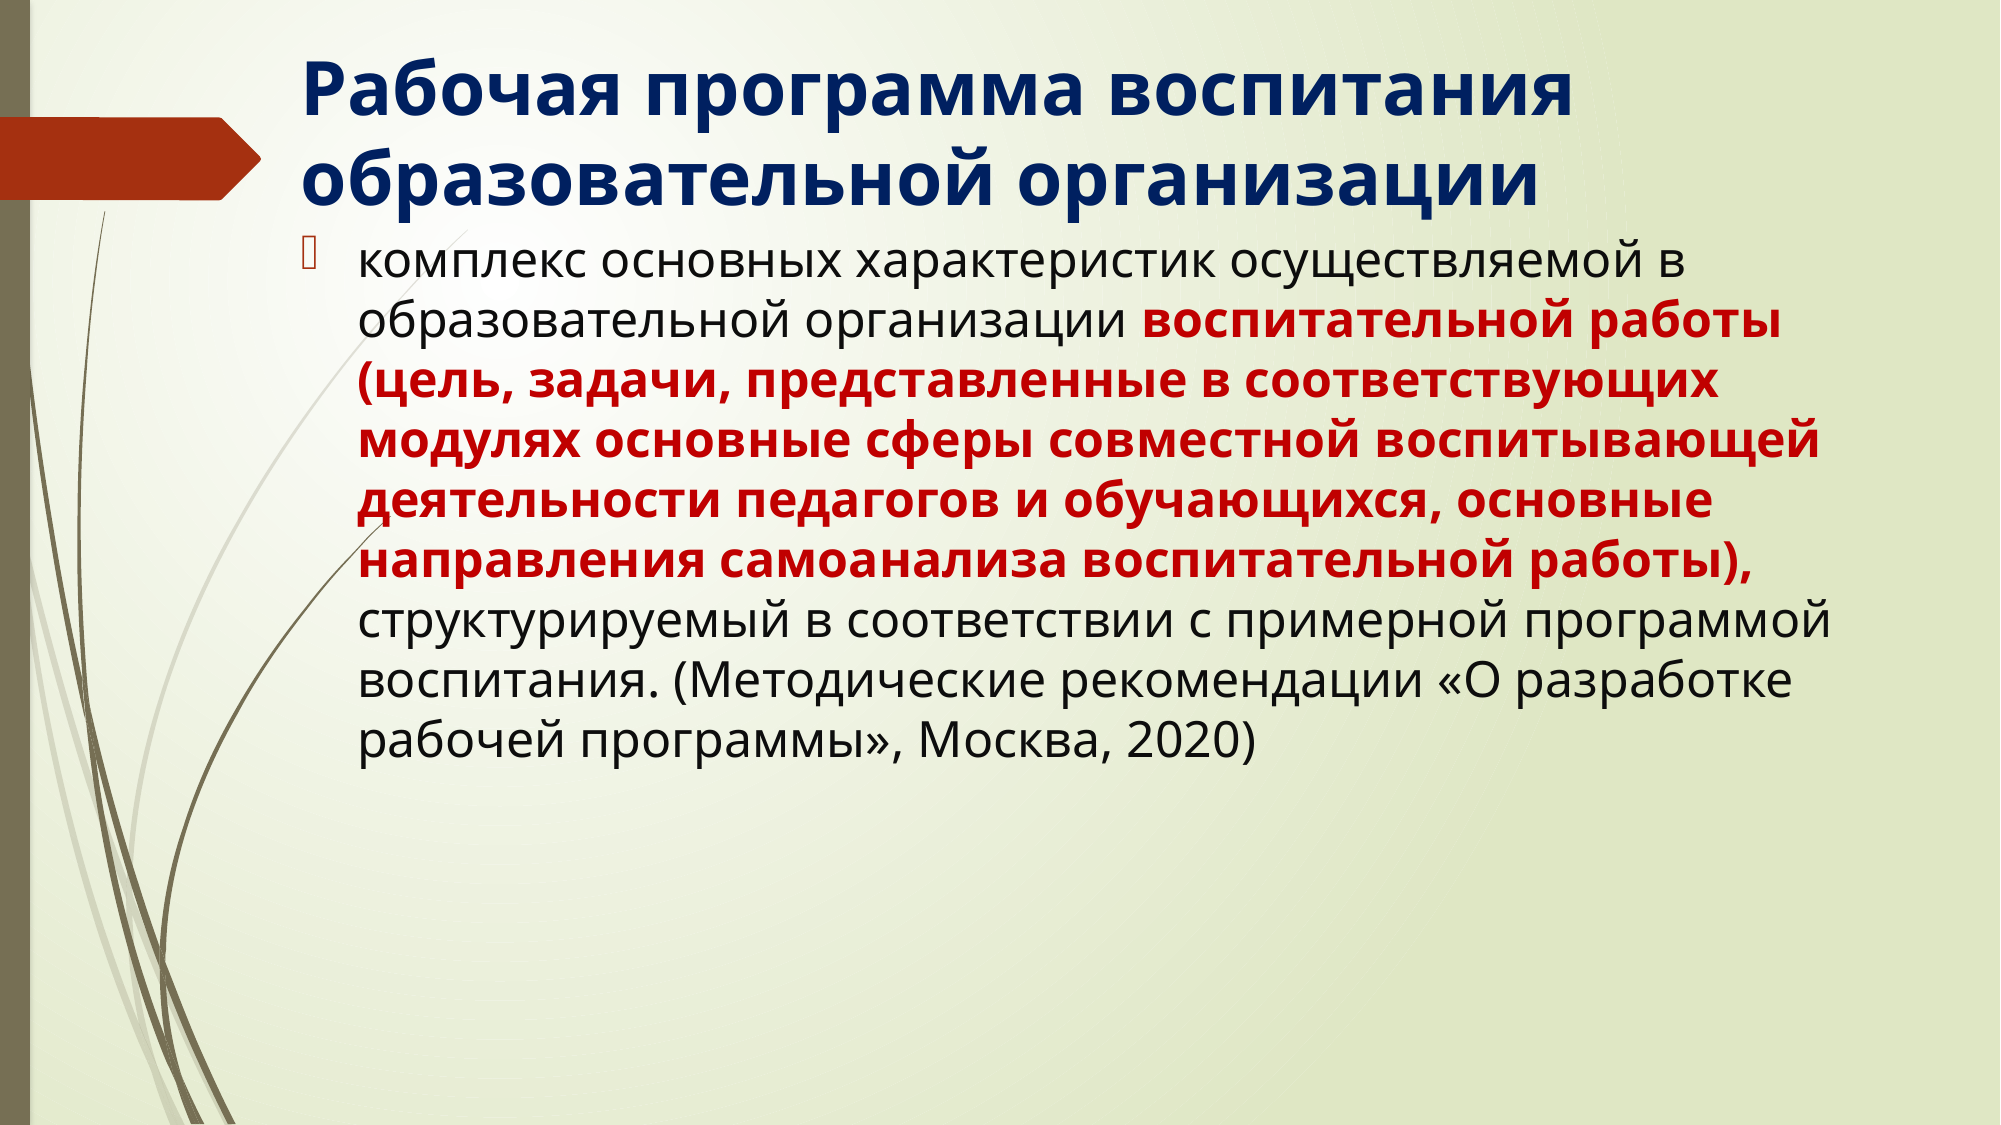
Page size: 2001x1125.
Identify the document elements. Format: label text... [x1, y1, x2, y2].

list комплекс основных характеристик осуществляемой в образовательной организации воспитательной работы (цель, задачи, представленные в соответствующих модулях основные сферы совместной воспитывающей деятельности педагогов и обучающихся, основные направления самоанализа воспитательной работы), структурируемый в соответствии с примерной программой воспитания. (Методические рекомендации «О разработке рабочей программы», Москва, 2020) [285, 219, 1888, 970]
title Рабочая программа воспитания образовательной организации [285, 32, 1748, 219]
